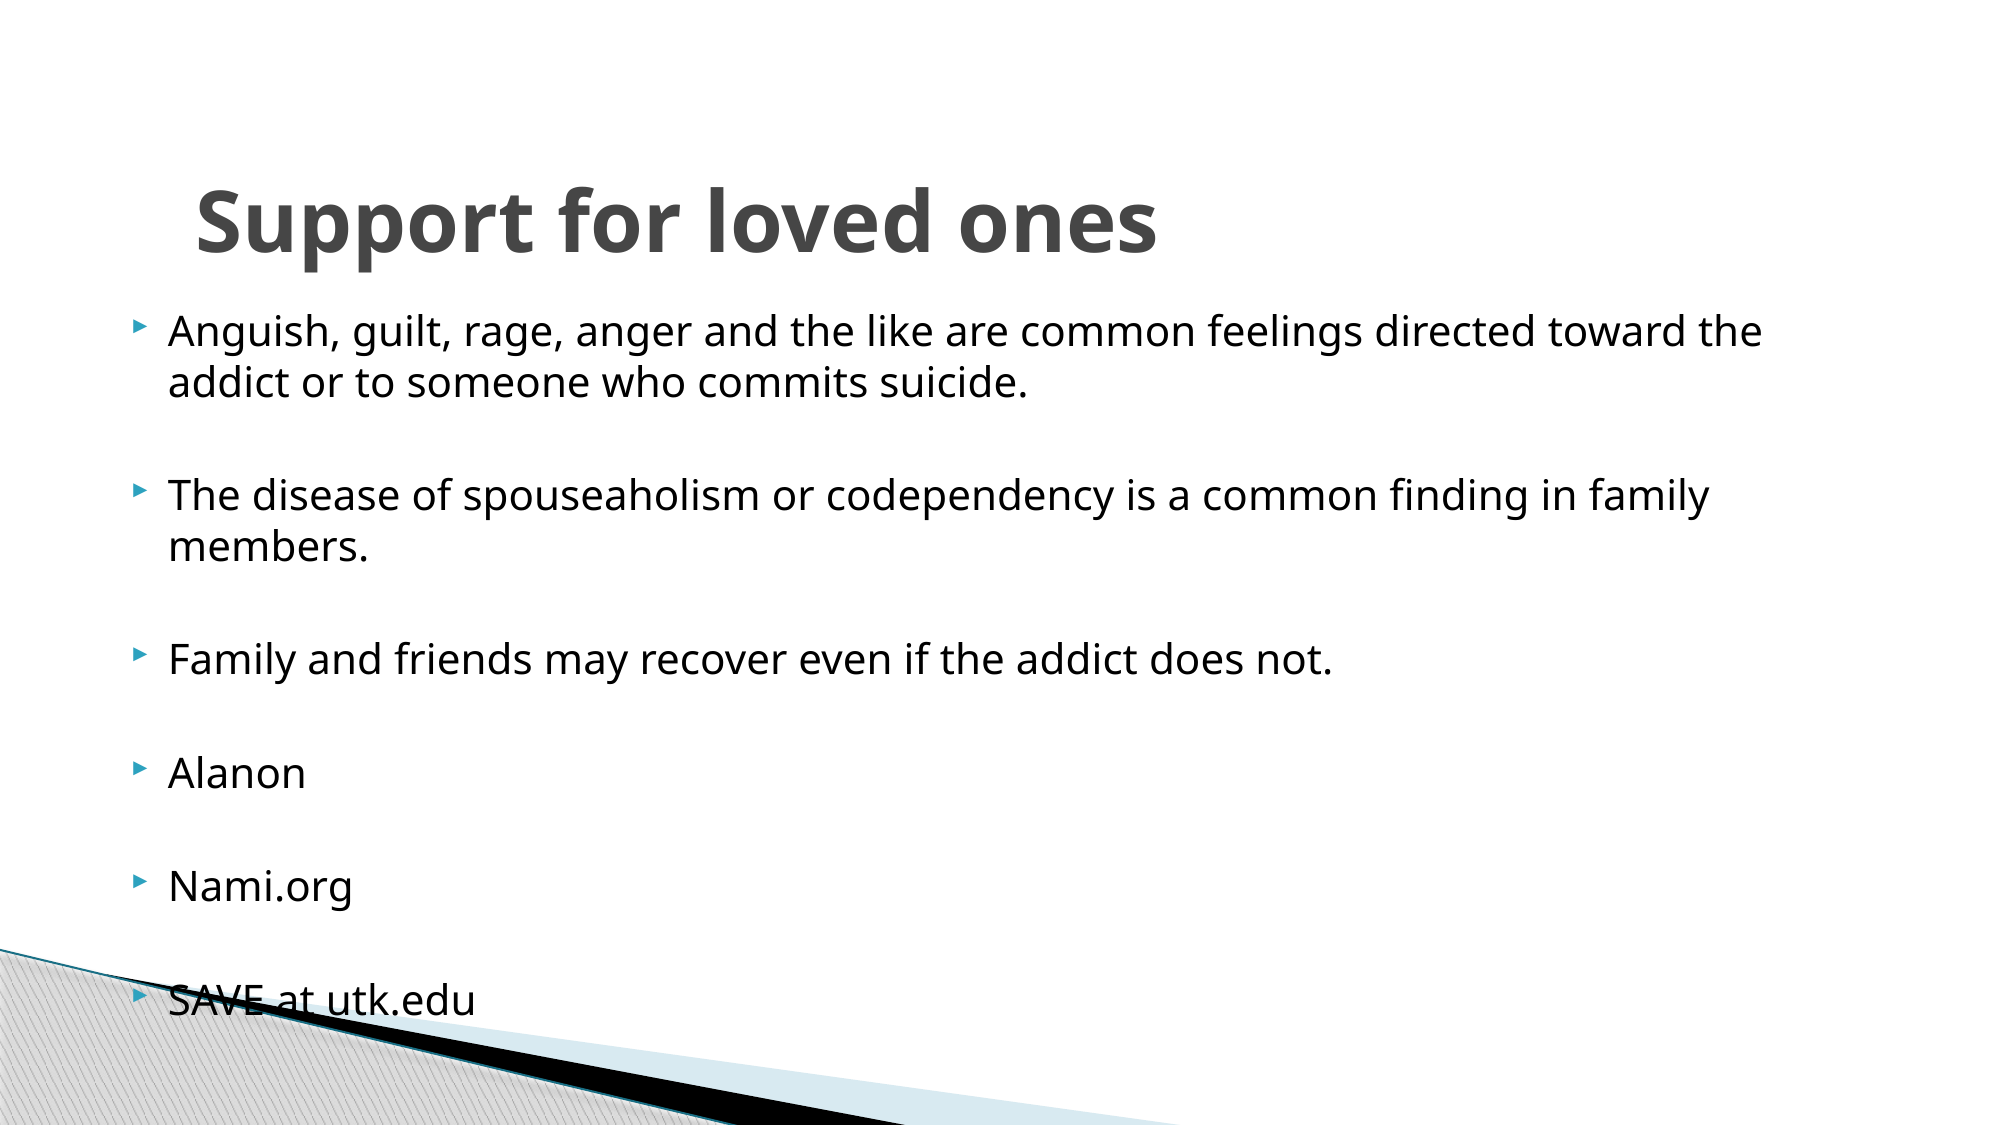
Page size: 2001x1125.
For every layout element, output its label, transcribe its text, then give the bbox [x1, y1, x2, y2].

list Anguish, guilt, rage, anger and the like are common feelings directed toward the addict or to someone who commits suicide. The disease of spouseaholism or codependency is a common finding in family members. Family and friends may recover even if the addict does not. Alanon Nami.org SAVE at utk.edu [99, 296, 1900, 1040]
title Support for loved ones [181, 103, 1724, 334]
